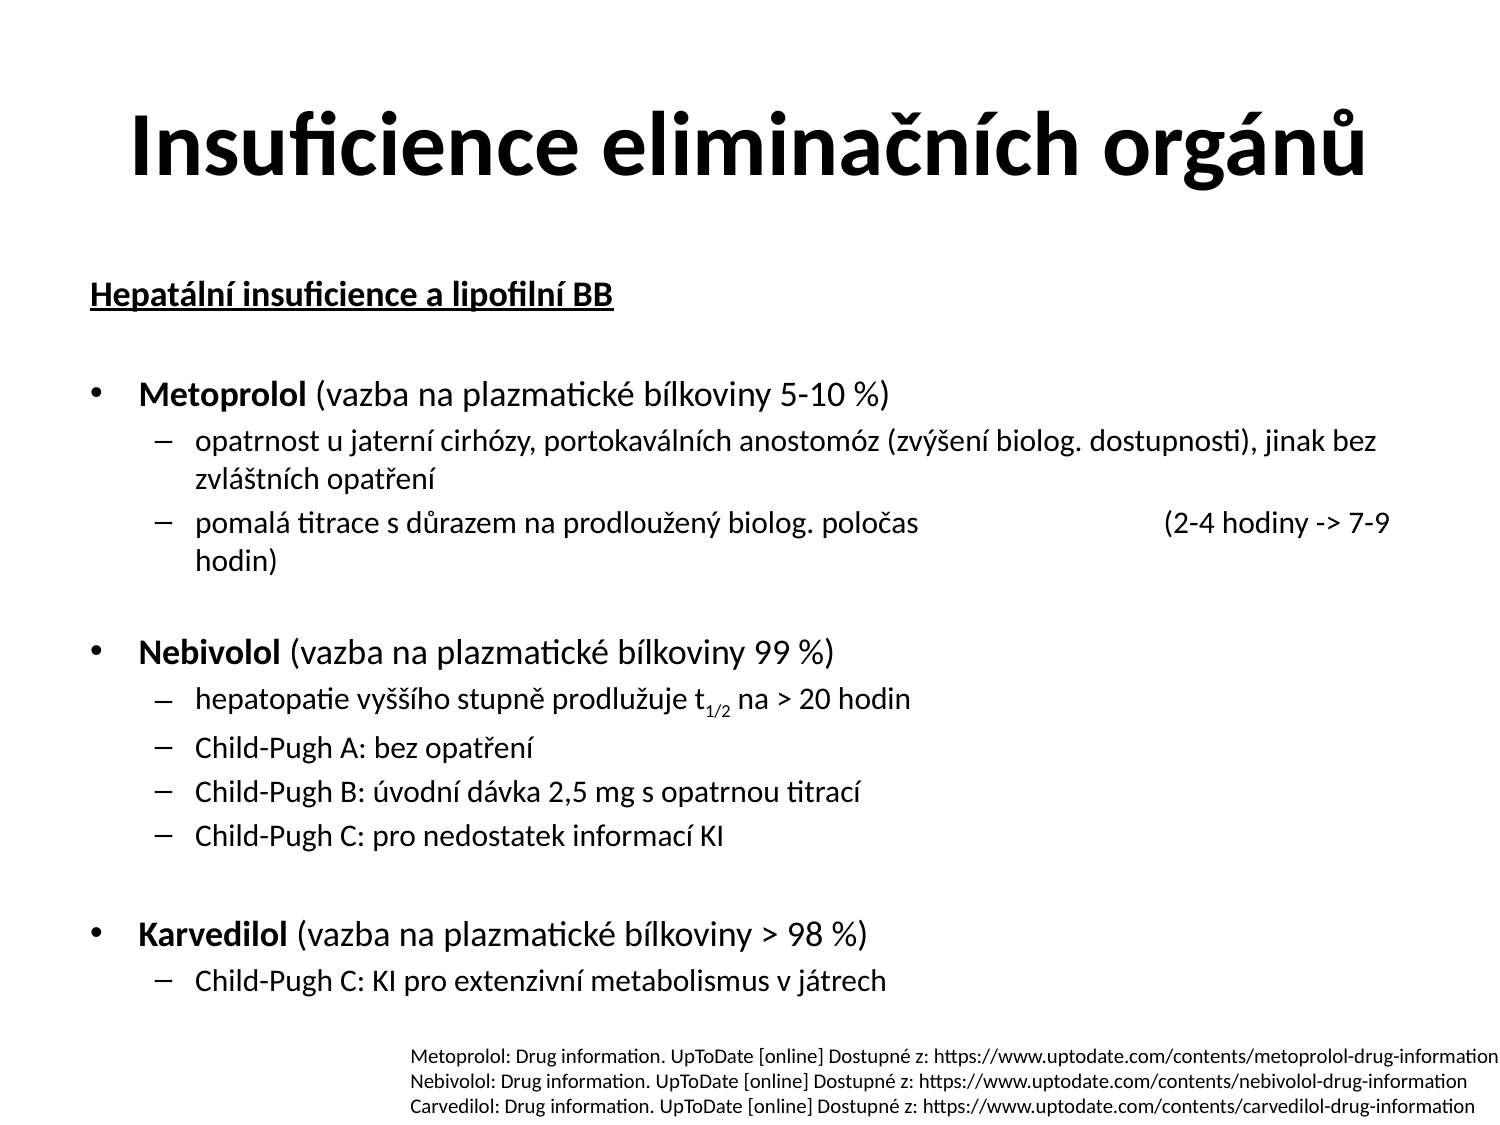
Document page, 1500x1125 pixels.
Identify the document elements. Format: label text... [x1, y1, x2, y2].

list Hepatální insuficience a lipofilní BB Metoprolol (vazba na plazmatické bílkoviny 5-10 %) opatrnost u jaterní cirhózy, portokaválních anostomóz (zvýšení biolog. dostupnosti), jinak bez zvláštních opatření pomalá titrace s důrazem na prodloužený biolog. poločas (2-4 hodiny -> 7-9 hodin) Nebivolol (vazba na plazmatické bílkoviny 99 %) hepatopatie vyššího stupně prodlužuje t1/2 na > 20 hodin Child-Pugh A: bez opatření Child-Pugh B: úvodní dávka 2,5 mg s opatrnou titrací Child-Pugh C: pro nedostatek informací KI Karvedilol (vazba na plazmatické bílkoviny > 98 %) Child-Pugh C: KI pro extenzivní metabolismus v játrech [75, 262, 1425, 1005]
text_box Metoprolol: Drug information. UpToDate [online] Dostupné z: https://www.uptodate.com/contents/metoprolol-drug-information Nebivolol: Drug information. UpToDate [online] Dostupné z: https://www.uptodate.com/contents/nebivolol-drug-information Carvedilol: Drug information. UpToDate [online] Dostupné z: https://www.uptodate.com/contents/carvedilol-drug-information [395, 1034, 1500, 1125]
title Insuficience eliminačních orgánů [75, 45, 1425, 233]
